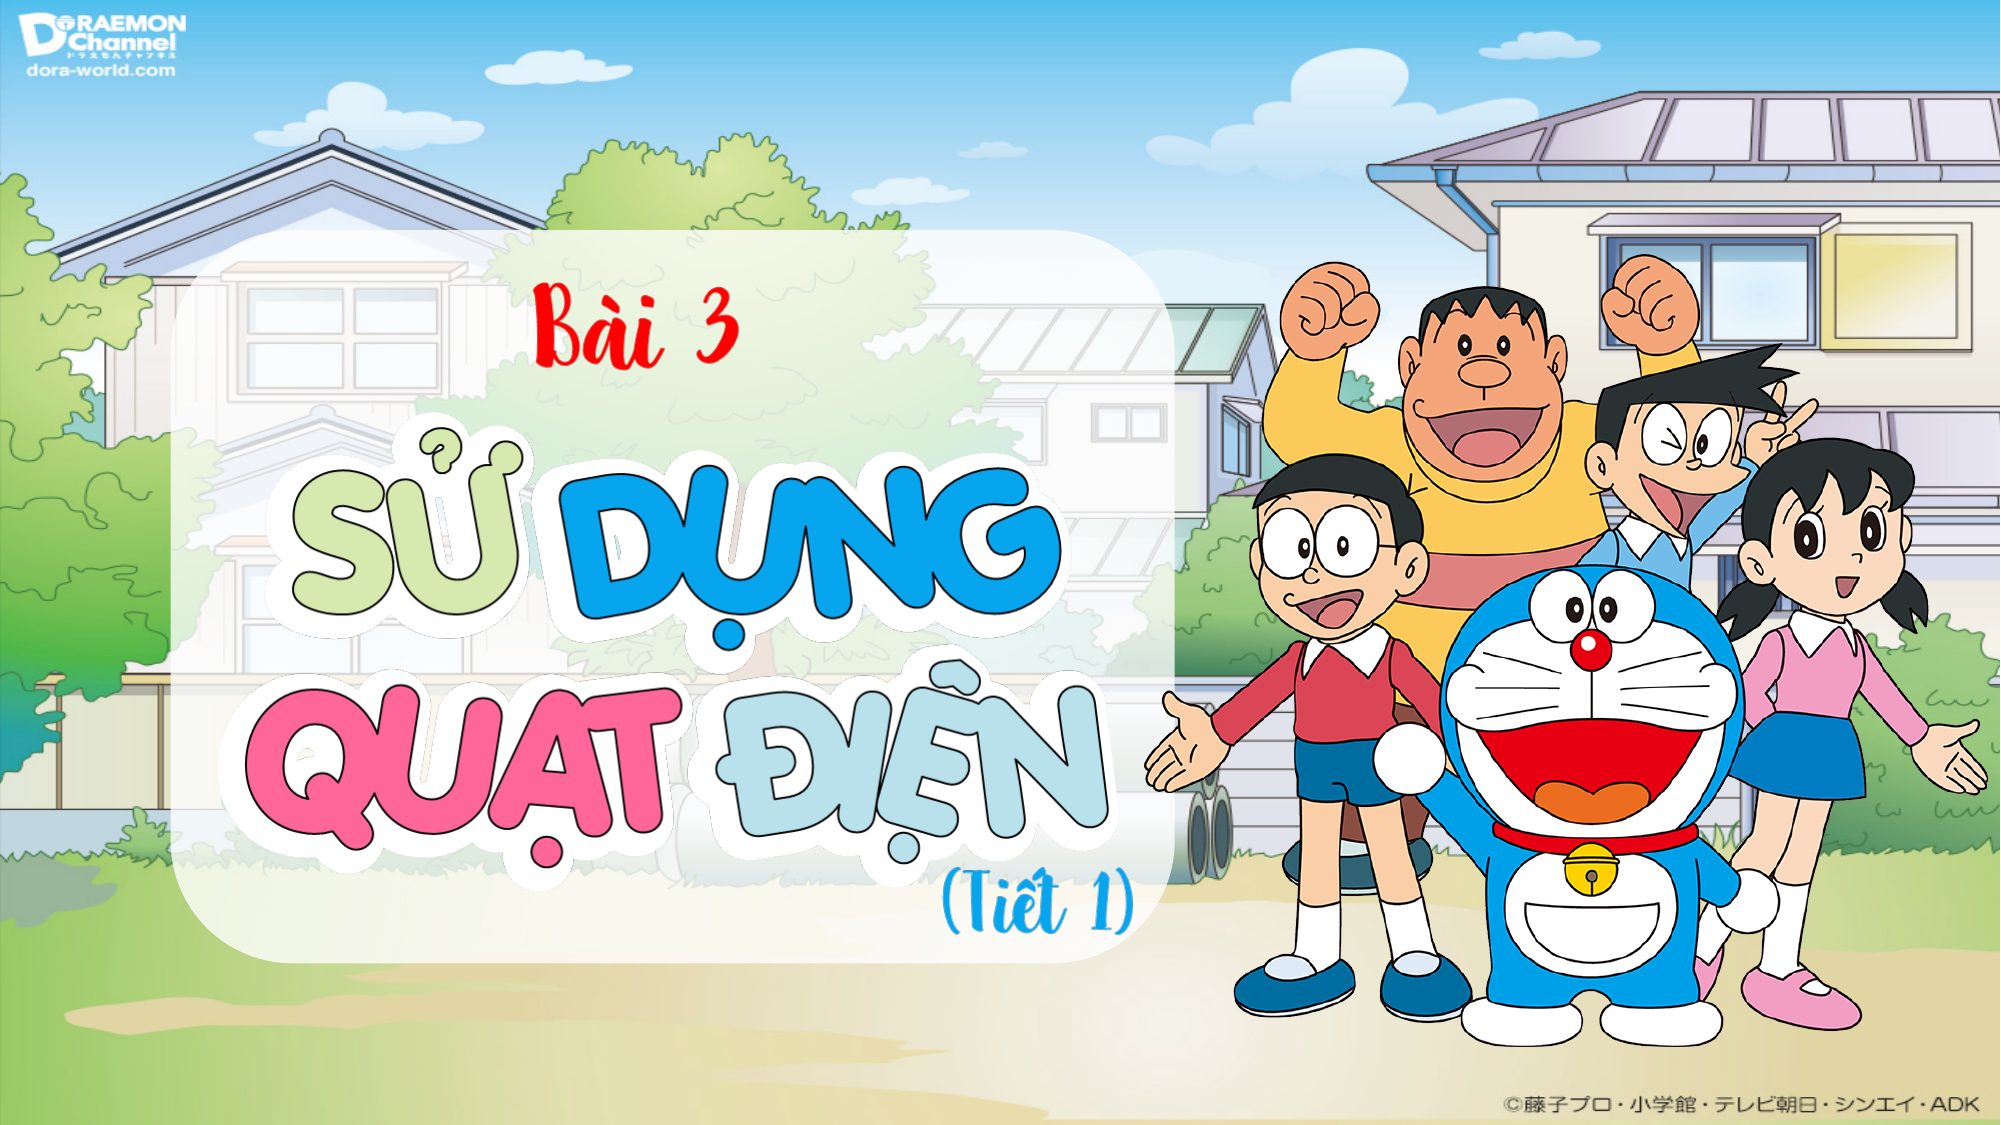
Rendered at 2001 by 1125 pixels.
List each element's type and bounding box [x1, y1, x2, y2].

text_box [169, 229, 798, 965]
text_box [897, 229, 1144, 412]
picture [193, 227, 1988, 1047]
